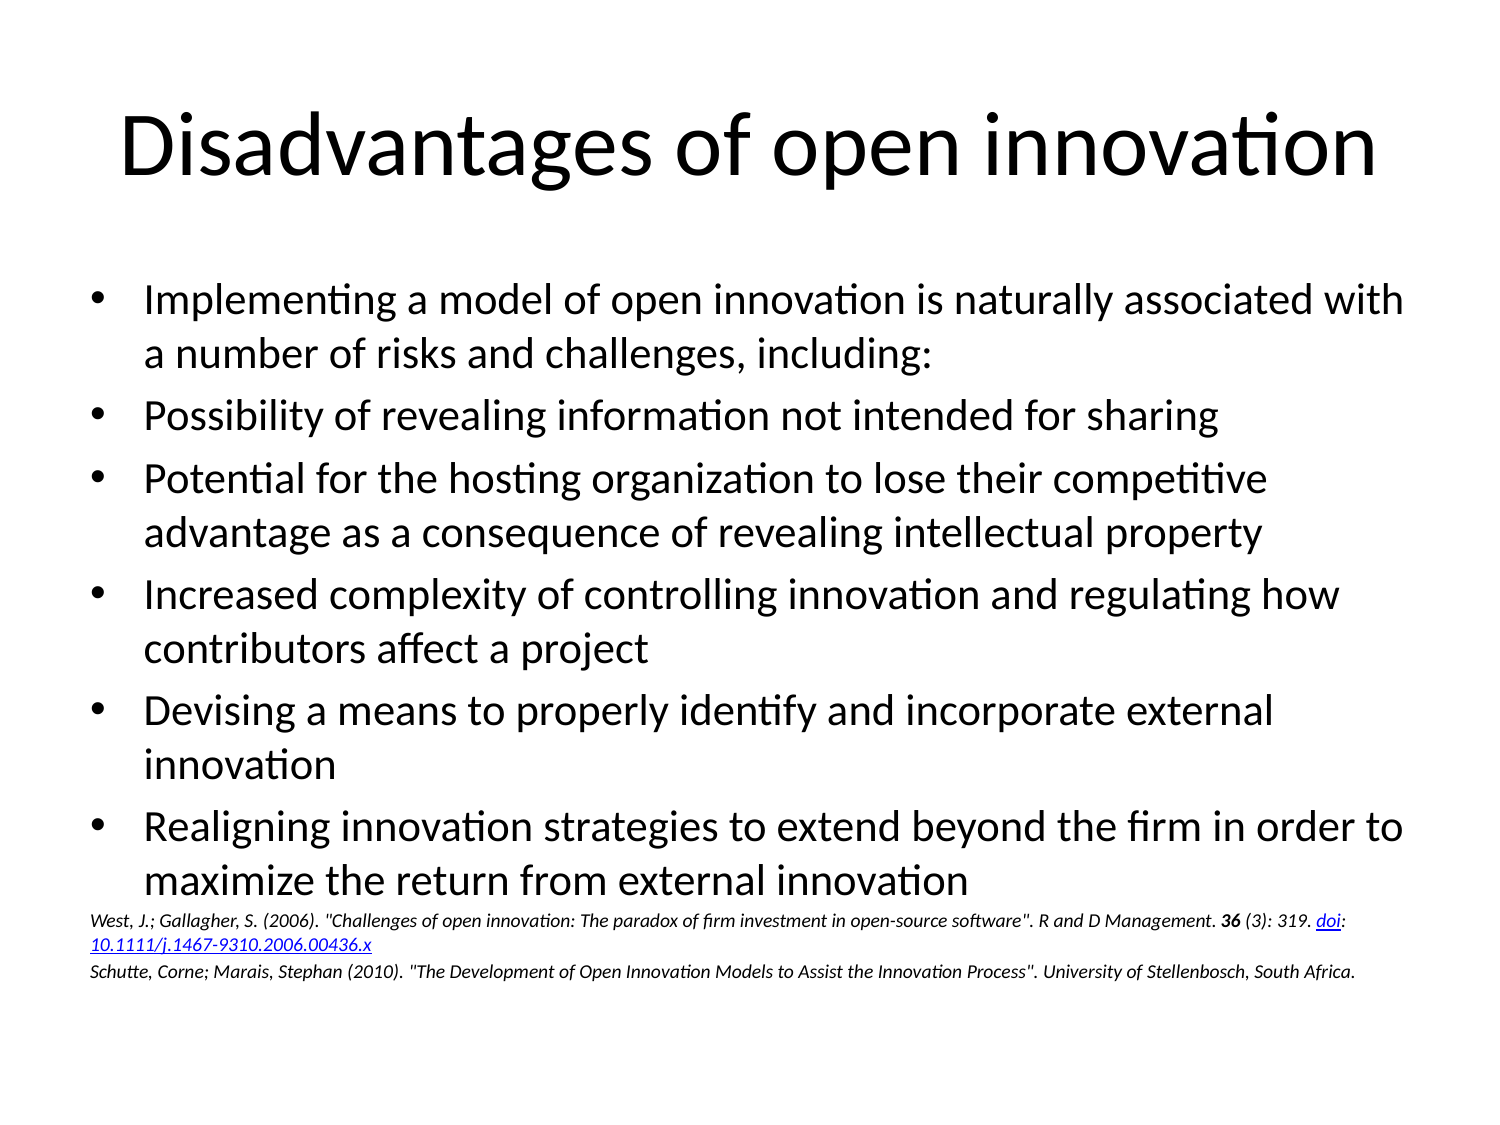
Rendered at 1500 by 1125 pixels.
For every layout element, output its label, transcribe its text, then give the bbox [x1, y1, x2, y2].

list Implementing a model of open innovation is naturally associated with a number of risks and challenges, including: Possibility of revealing information not intended for sharing Potential for the hosting organization to lose their competitive advantage as a consequence of revealing intellectual property Increased complexity of controlling innovation and regulating how contributors affect a project Devising a means to properly identify and incorporate external innovation Realigning innovation strategies to extend beyond the firm in order to maximize the return from external innovation West, J.; Gallagher, S. (2006). "Challenges of open innovation: The paradox of firm investment in open-source software". R and D Management. 36 (3): 319. doi:10.1111/j.1467-9310.2006.00436.x Schutte, Corne; Marais, Stephan (2010). "The Development of Open Innovation Models to Assist the Innovation Process". University of Stellenbosch, South Africa. [75, 262, 1425, 1005]
title Disadvantages of open innovation [75, 45, 1425, 233]
